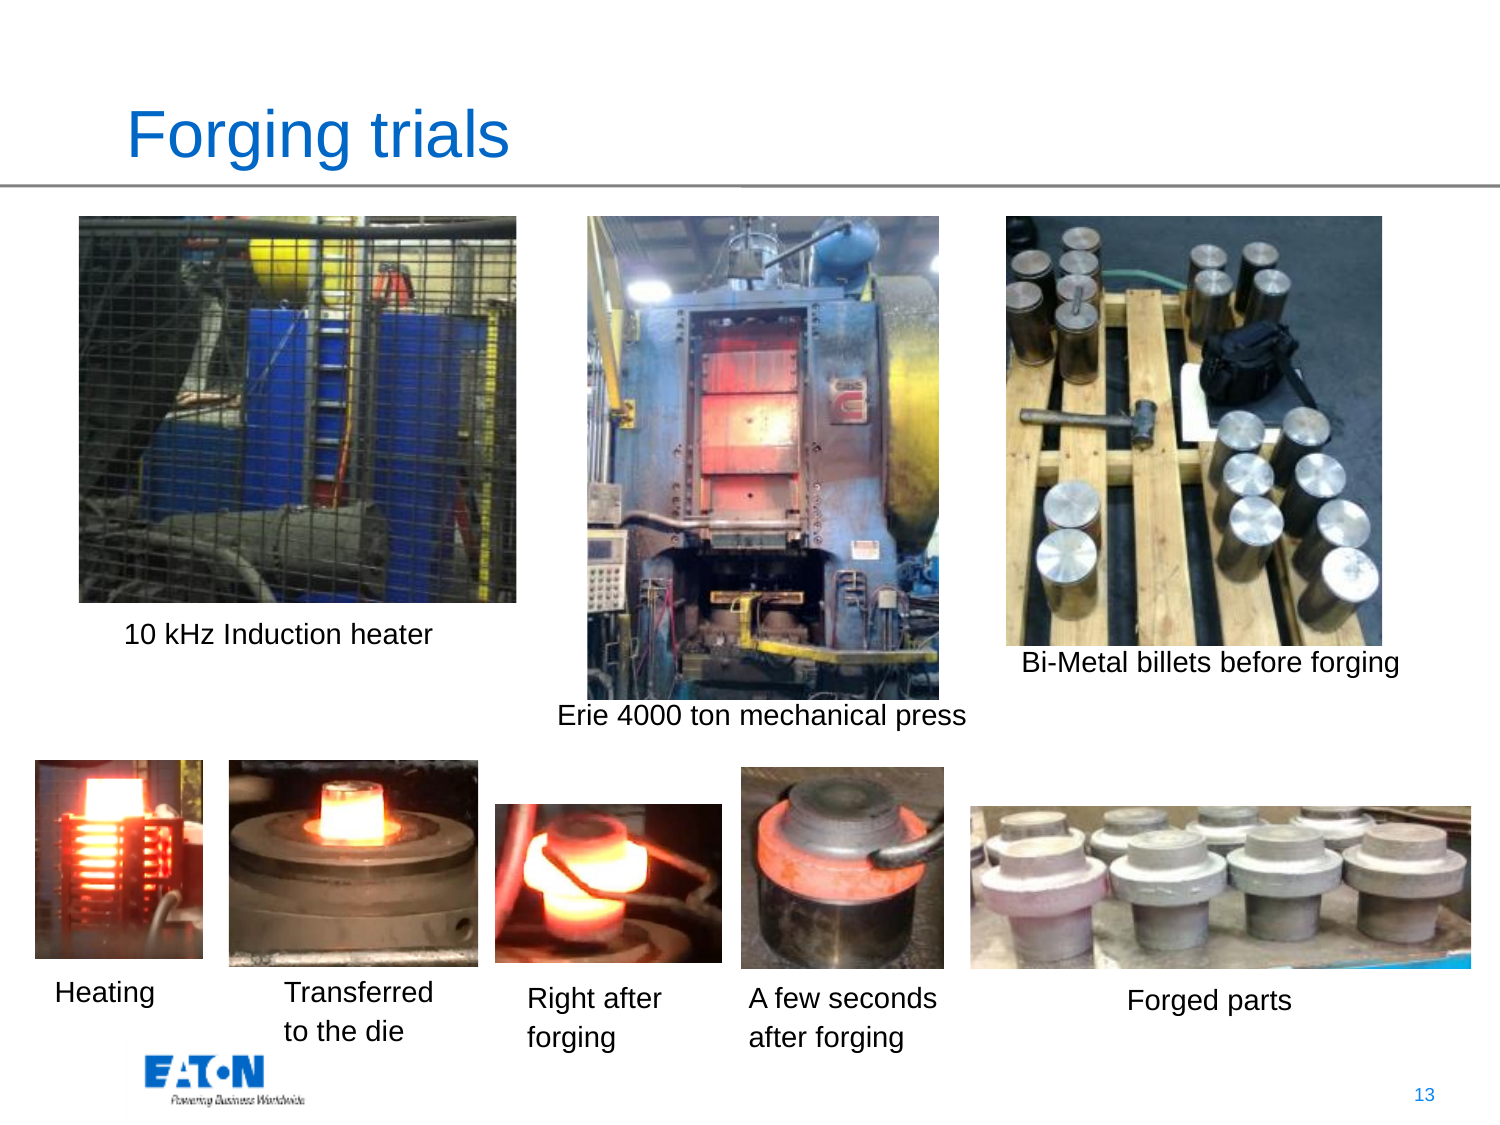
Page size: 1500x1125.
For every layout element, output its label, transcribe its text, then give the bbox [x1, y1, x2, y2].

picture [1005, 216, 1383, 646]
picture [78, 216, 517, 603]
picture [494, 804, 723, 964]
text_box Forged parts [1111, 983, 1308, 1024]
picture [34, 760, 203, 959]
picture [970, 806, 1472, 969]
picture [587, 215, 940, 700]
text_box A few seconds after forging [733, 968, 956, 1061]
picture [228, 759, 479, 967]
text_box Heating [39, 968, 171, 1016]
text_box Erie 4000 ton mechanical press [542, 699, 1043, 739]
picture [125, 1034, 325, 1125]
text_box 10 kHz Induction heater [109, 610, 485, 658]
text_box Right after forging [512, 972, 689, 1061]
text_box Bi-Metal billets before forging [1006, 645, 1416, 686]
title Forging trials [111, 0, 1500, 180]
picture [740, 767, 945, 969]
text_box Transferred to the die [269, 975, 460, 1055]
